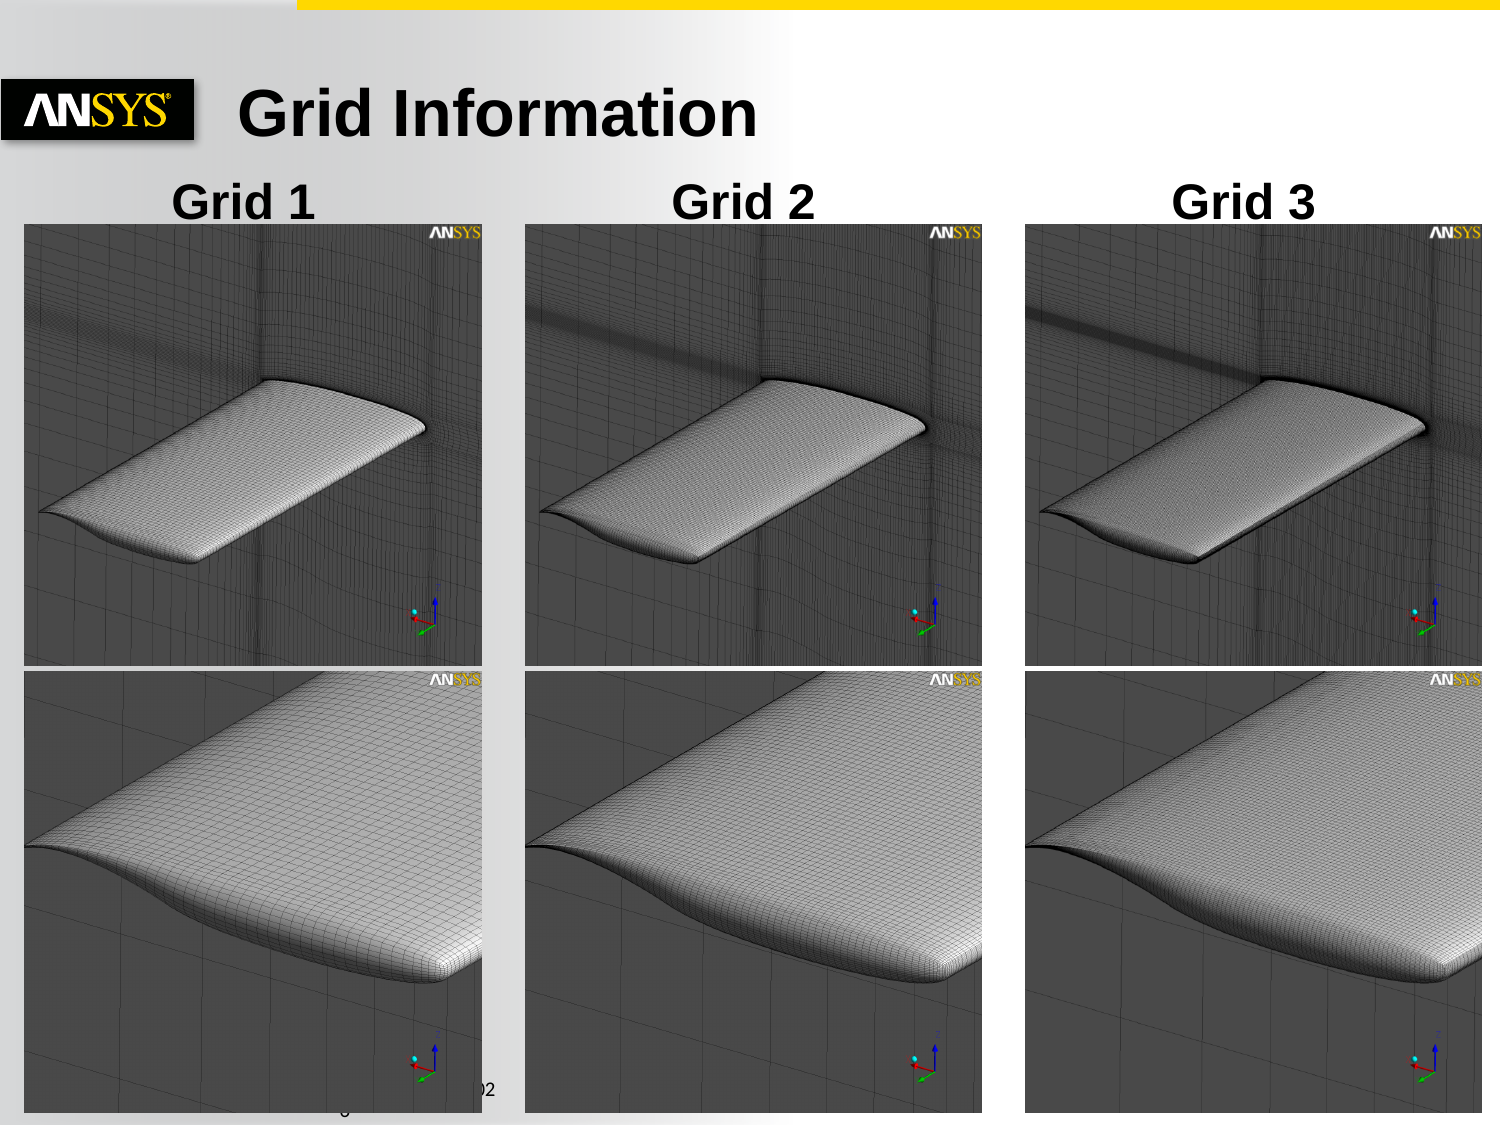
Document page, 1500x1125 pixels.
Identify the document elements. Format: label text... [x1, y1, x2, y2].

text_box Grid 2 [599, 161, 888, 223]
picture [524, 224, 982, 666]
picture [24, 224, 482, 666]
title Grid Information [237, 74, 1407, 155]
text_box Grid 3 [1099, 162, 1388, 223]
picture [24, 671, 482, 1113]
picture [1024, 224, 1482, 666]
picture [524, 671, 982, 1113]
text_box Grid 1 [99, 162, 388, 223]
picture [1024, 671, 1482, 1113]
